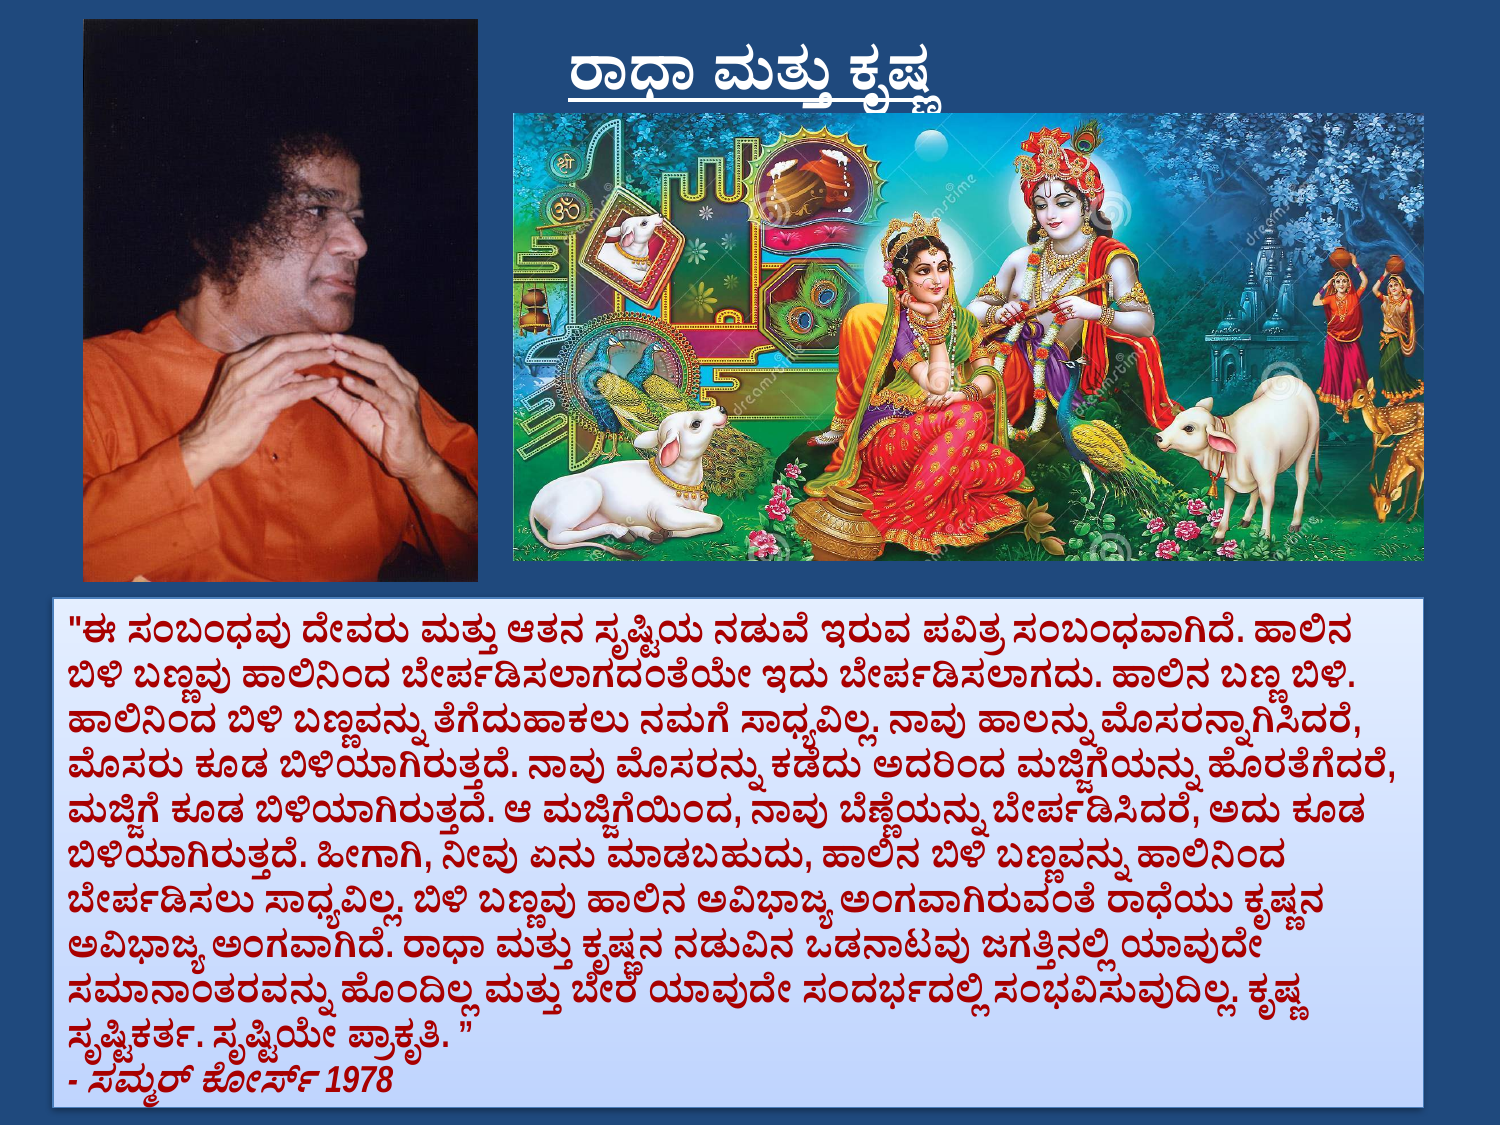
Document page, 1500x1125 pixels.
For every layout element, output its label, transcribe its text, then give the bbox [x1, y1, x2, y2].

text_box "ಈ ಸಂಬಂಧವು ದೇವರು ಮತ್ತು ಆತನ ಸೃಷ್ಟಿಯ ನಡುವೆ ಇರುವ ಪವಿತ್ರ ಸಂಬಂಧವಾಗಿದೆ. ಹಾಲಿನ ಬಿಳಿ ಬಣ್ಣವು ಹಾಲಿನಿಂದ ಬೇರ್ಪಡಿಸಲಾಗದಂತೆಯೇ ಇದು ಬೇರ್ಪಡಿಸಲಾಗದು. ಹಾಲಿನ ಬಣ್ಣ ಬಿಳಿ. ಹಾಲಿನಿಂದ ಬಿಳಿ ಬಣ್ಣವನ್ನು ತೆಗೆದುಹಾಕಲು ನಮಗೆ ಸಾಧ್ಯವಿಲ್ಲ. ನಾವು ಹಾಲನ್ನು ಮೊಸರನ್ನಾಗಿಸಿದರೆ, ಮೊಸರು ಕೂಡ ಬಿಳಿಯಾಗಿರುತ್ತದೆ. ನಾವು ಮೊಸರನ್ನು ಕಡೆದು ಅದರಿಂದ ಮಜ್ಜಿಗೆಯನ್ನು ಹೊರತೆಗೆದರೆ, ಮಜ್ಜಿಗೆ ಕೂಡ ಬಿಳಿಯಾಗಿರುತ್ತದೆ. ಆ ಮಜ್ಜಿಗೆಯಿಂದ, ನಾವು ಬೆಣ್ಣೆಯನ್ನು ಬೇರ್ಪಡಿಸಿದರೆ, ಅದು ಕೂಡ ಬಿಳಿಯಾಗಿರುತ್ತದೆ. ಹೀಗಾಗಿ, ನೀವು ಏನು ಮಾಡಬಹುದು, ಹಾಲಿನ ಬಿಳಿ ಬಣ್ಣವನ್ನು ಹಾಲಿನಿಂದ ಬೇರ್ಪಡಿಸಲು ಸಾಧ್ಯವಿಲ್ಲ. ಬಿಳಿ ಬಣ್ಣವು ಹಾಲಿನ ಅವಿಭಾಜ್ಯ ಅಂಗವಾಗಿರುವಂತೆ ರಾಧೆಯು ಕೃಷ್ಣನ ಅವಿಭಾಜ್ಯ ಅಂಗವಾಗಿದೆ. ರಾಧಾ ಮತ್ತು ಕೃಷ್ಣನ ನಡುವಿನ ಒಡನಾಟವು ಜಗತ್ತಿನಲ್ಲಿ ಯಾವುದೇ ಸಮಾನಾಂತರವನ್ನು ಹೊಂದಿಲ್ಲ ಮತ್ತು ಬೇರೆ ಯಾವುದೇ ಸಂದರ್ಭದಲ್ಲಿ ಸಂಭವಿಸುವುದಿಲ್ಲ. ಕೃಷ್ಣ ಸೃಷ್ಟಿಕರ್ತ. ಸೃಷ್ಟಿಯೇ ಪ್ರಾಕೃತಿ. ” - ಸಮ್ಮರ್ ಕೋರ್ಸ್ 1978 [52, 597, 1424, 1108]
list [513, 113, 1424, 562]
picture [83, 18, 478, 582]
title ರಾಧಾ ಮತ್ತು ಕೃಷ್ಣ [483, 30, 1425, 102]
